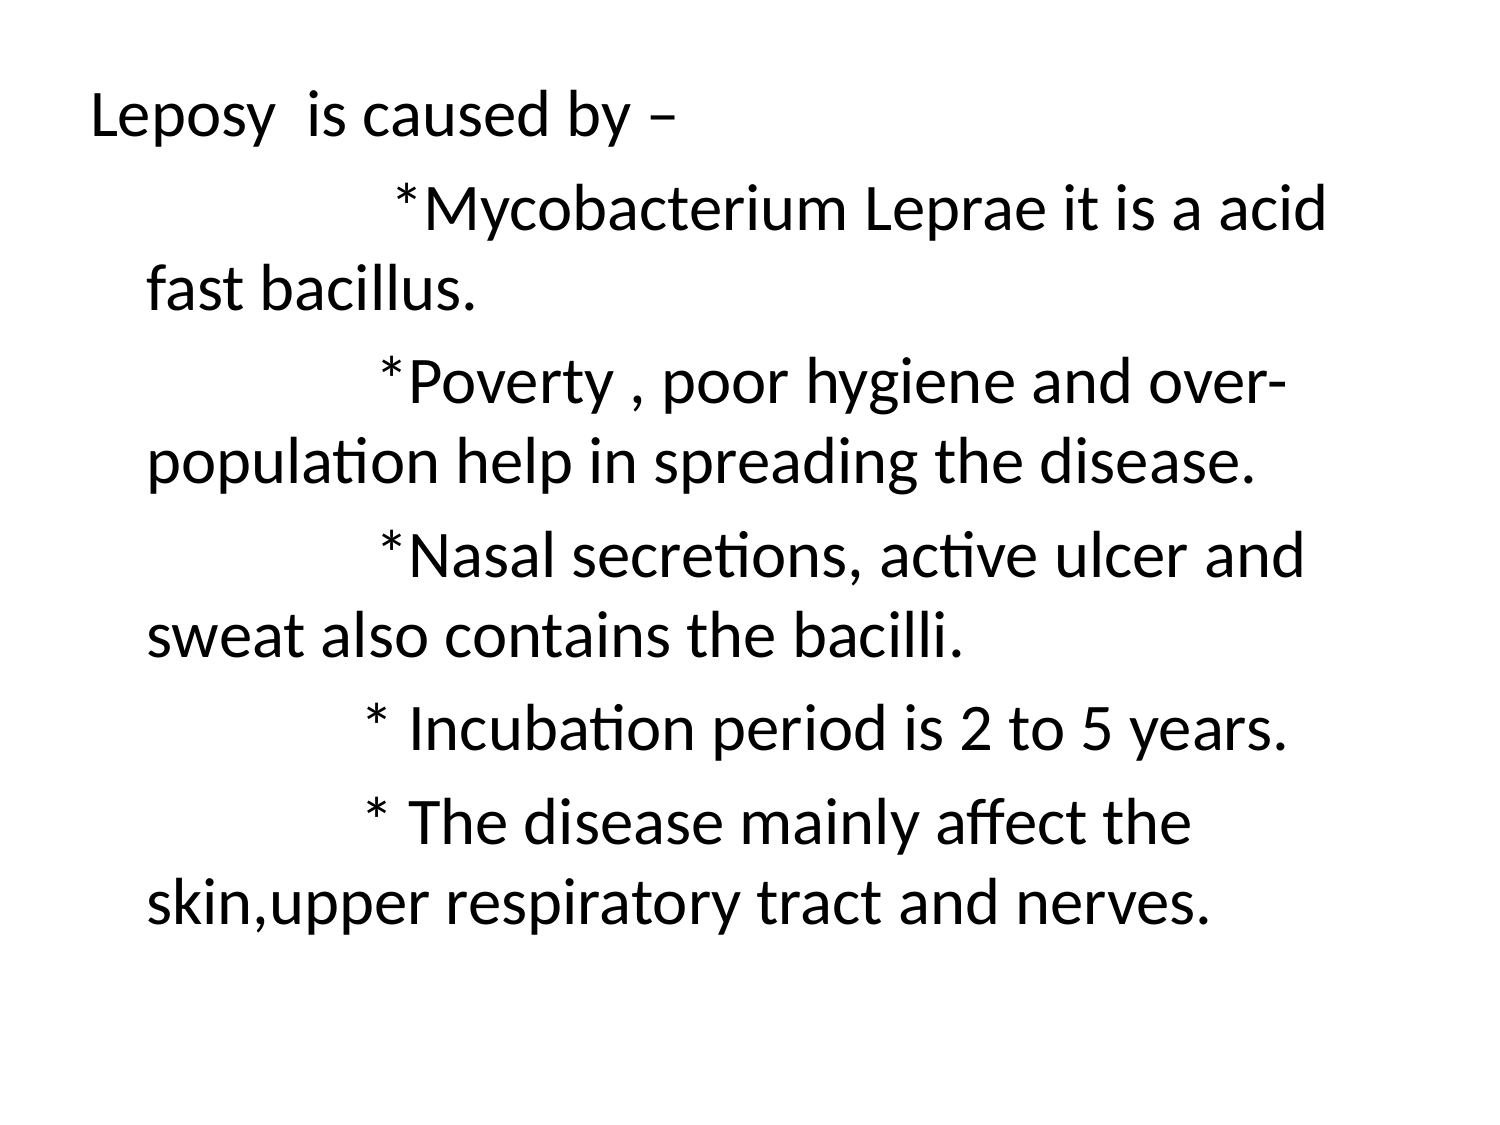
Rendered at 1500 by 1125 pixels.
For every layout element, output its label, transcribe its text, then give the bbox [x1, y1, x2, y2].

list Leposy is caused by – *Mycobacterium Leprae it is a acid fast bacillus. *Poverty , poor hygiene and over-population help in spreading the disease. *Nasal secretions, active ulcer and sweat also contains the bacilli. * Incubation period is 2 to 5 years. * The disease mainly affect the skin,upper respiratory tract and nerves. [75, 62, 1425, 1005]
